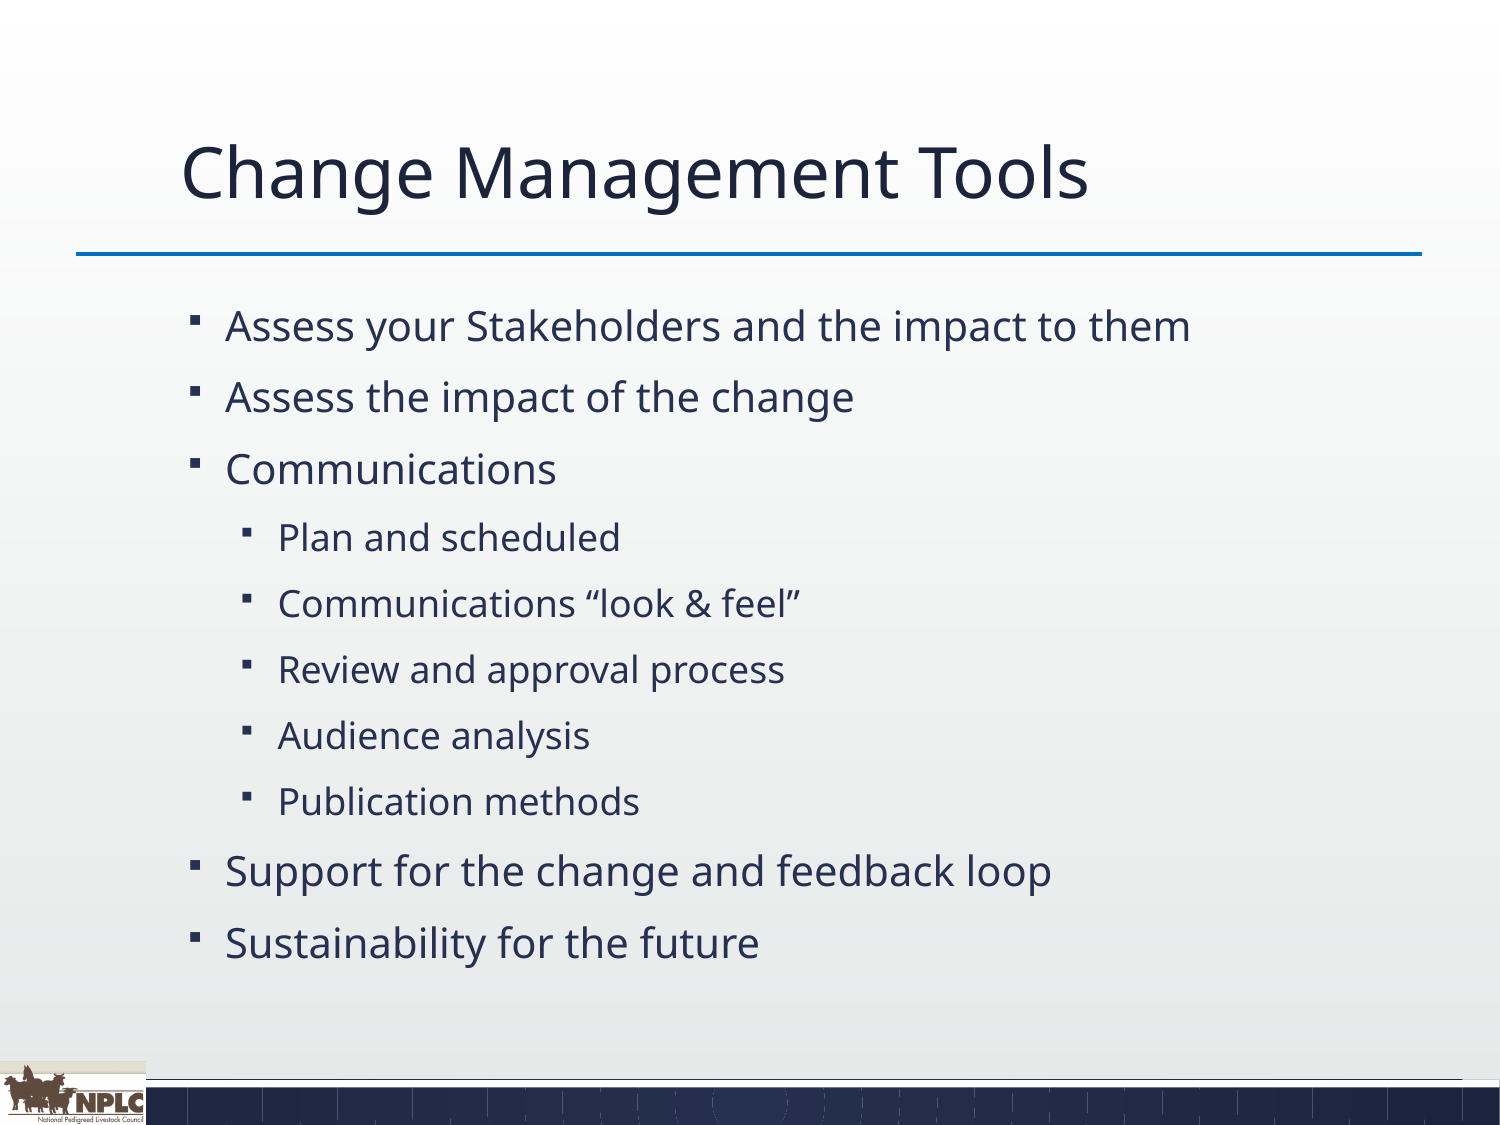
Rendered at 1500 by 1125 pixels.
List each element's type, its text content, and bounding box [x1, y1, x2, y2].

list Assess your Stakeholders and the impact to them Assess the impact of the change Communications Plan and scheduled Communications “look & feel” Review and approval process Audience analysis Publication methods Support for the change and feedback loop Sustainability for the future [165, 286, 1374, 1048]
title Change Management Tools [165, 76, 1335, 222]
picture [0, 1061, 146, 1125]
